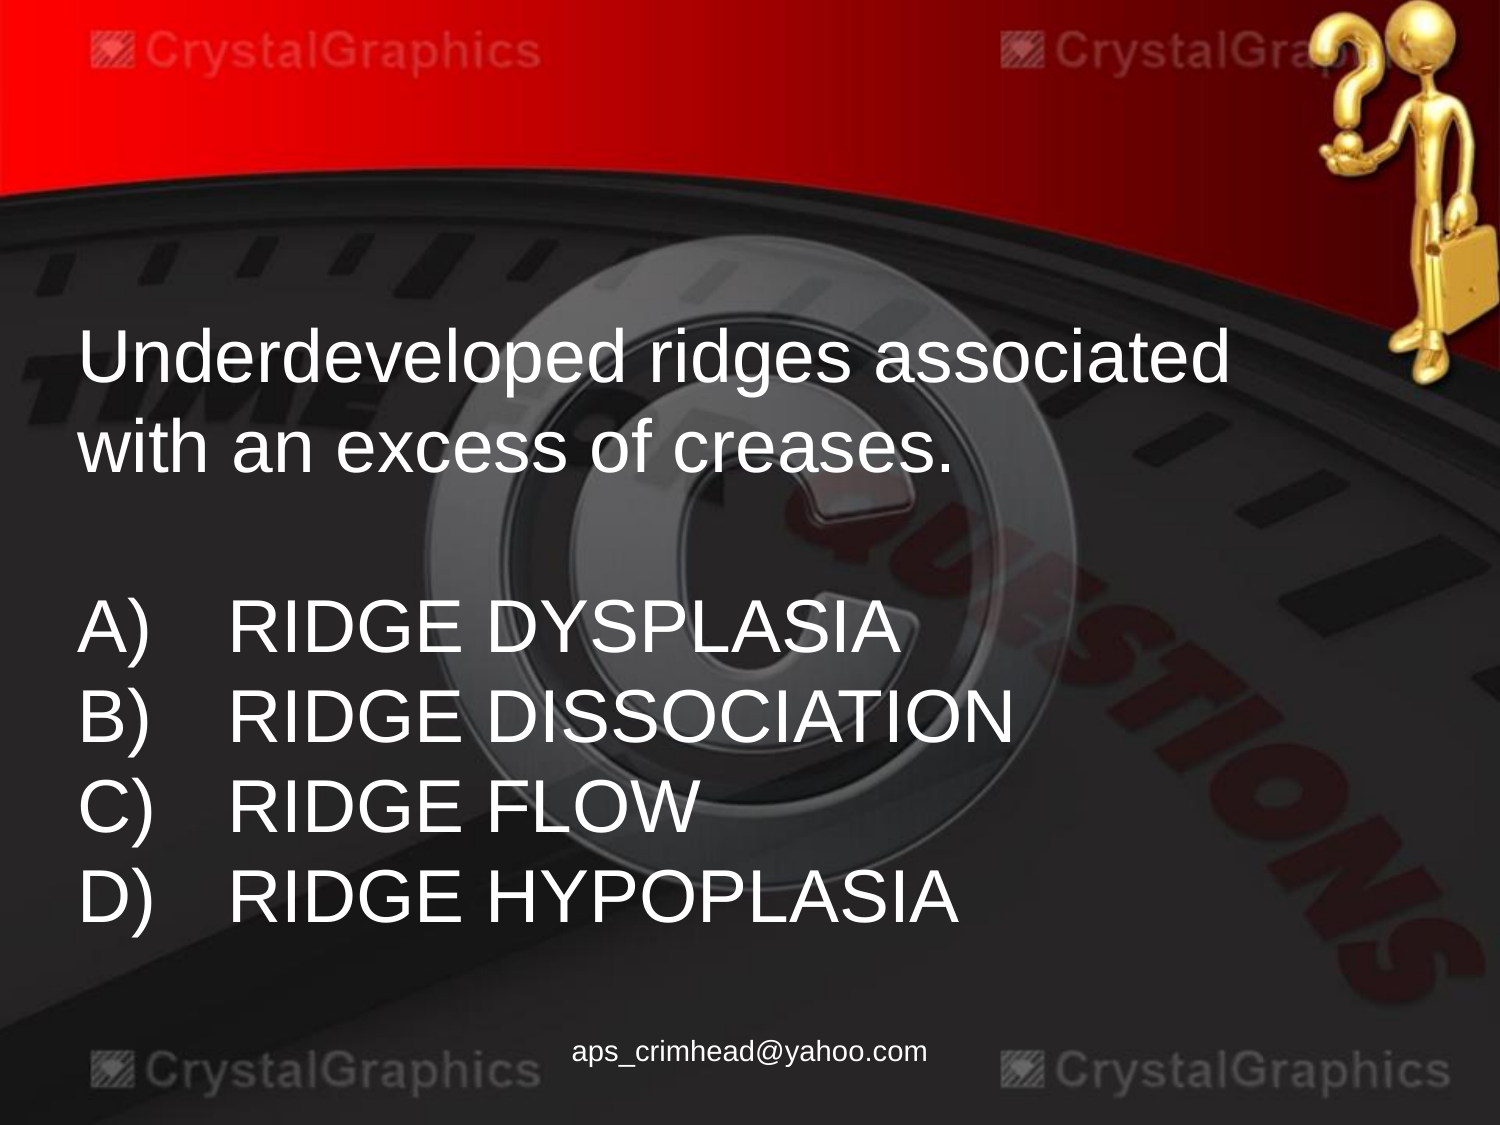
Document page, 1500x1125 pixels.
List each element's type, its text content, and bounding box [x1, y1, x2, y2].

footer aps_crimhead@yahoo.com [512, 1025, 988, 1113]
picture [0, 0, 1500, 1125]
text_box Underdeveloped ridges associated with an excess of creases. A) RIDGE DYSPLASIA B) RIDGE DISSOCIATION C) RIDGE FLOW D) RIDGE HYPOPLASIA [62, 299, 1363, 945]
